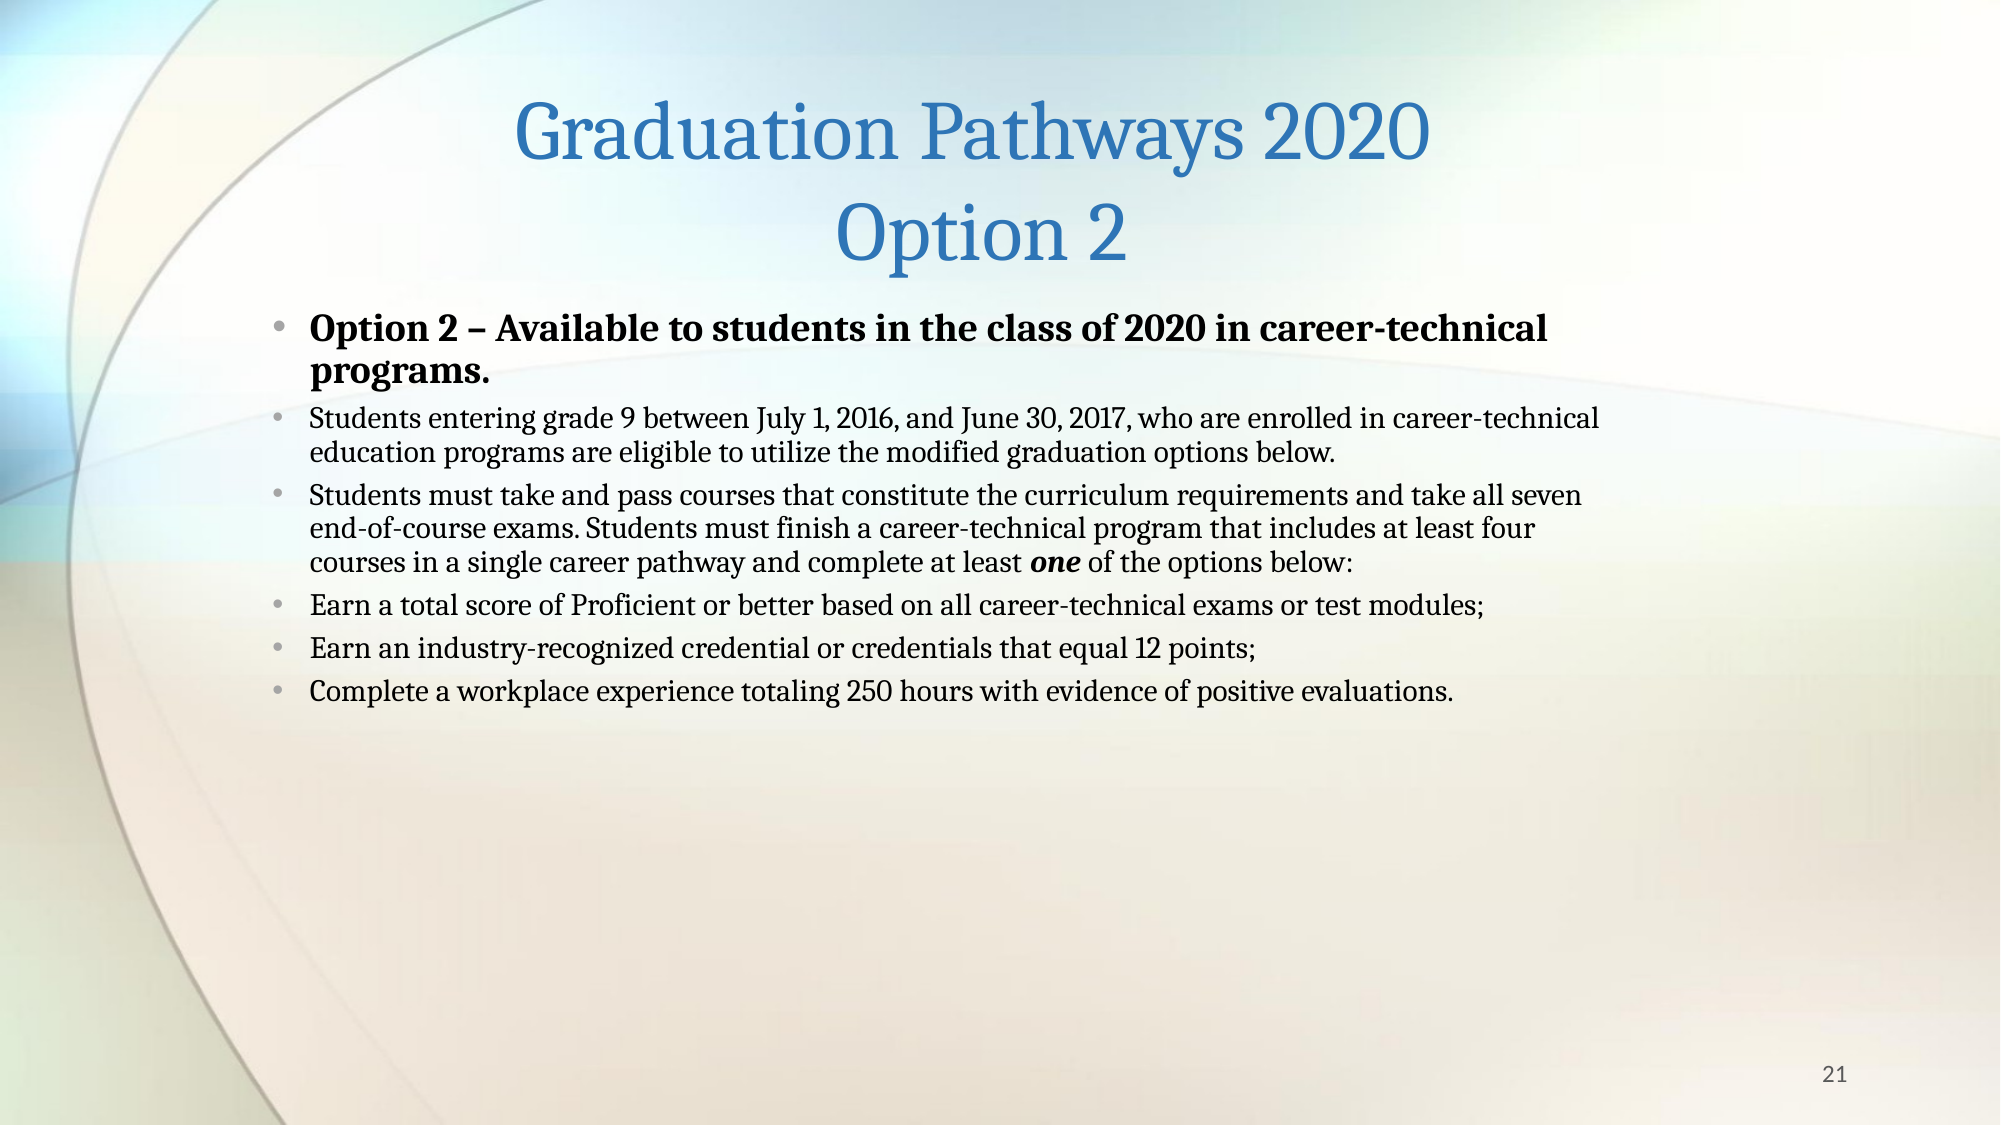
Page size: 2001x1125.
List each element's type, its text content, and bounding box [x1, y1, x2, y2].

list Option 2 – Available to students in the class of 2020 in career-technical programs. Students entering grade 9 between July 1, 2016, and June 30, 2017, who are enrolled in career-technical education programs are eligible to utilize the modified graduation options below. Students must take and pass courses that constitute the curriculum requirements and take all seven end-of-course exams. Students must finish a career-technical program that includes at least four courses in a single career pathway and complete at least one of the options below: Earn a total score of Proficient or better based on all career-technical exams or test modules; Earn an industry-recognized credential or credentials that equal 12 points; Complete a workplace experience totaling 250 hours with evidence of positive evaluations. [257, 299, 1650, 1014]
picture [0, 0, 2001, 1125]
title Graduation Pathways 2020 Option 2 [242, 67, 1724, 285]
slide_number 21 [1325, 1042, 1863, 1103]
